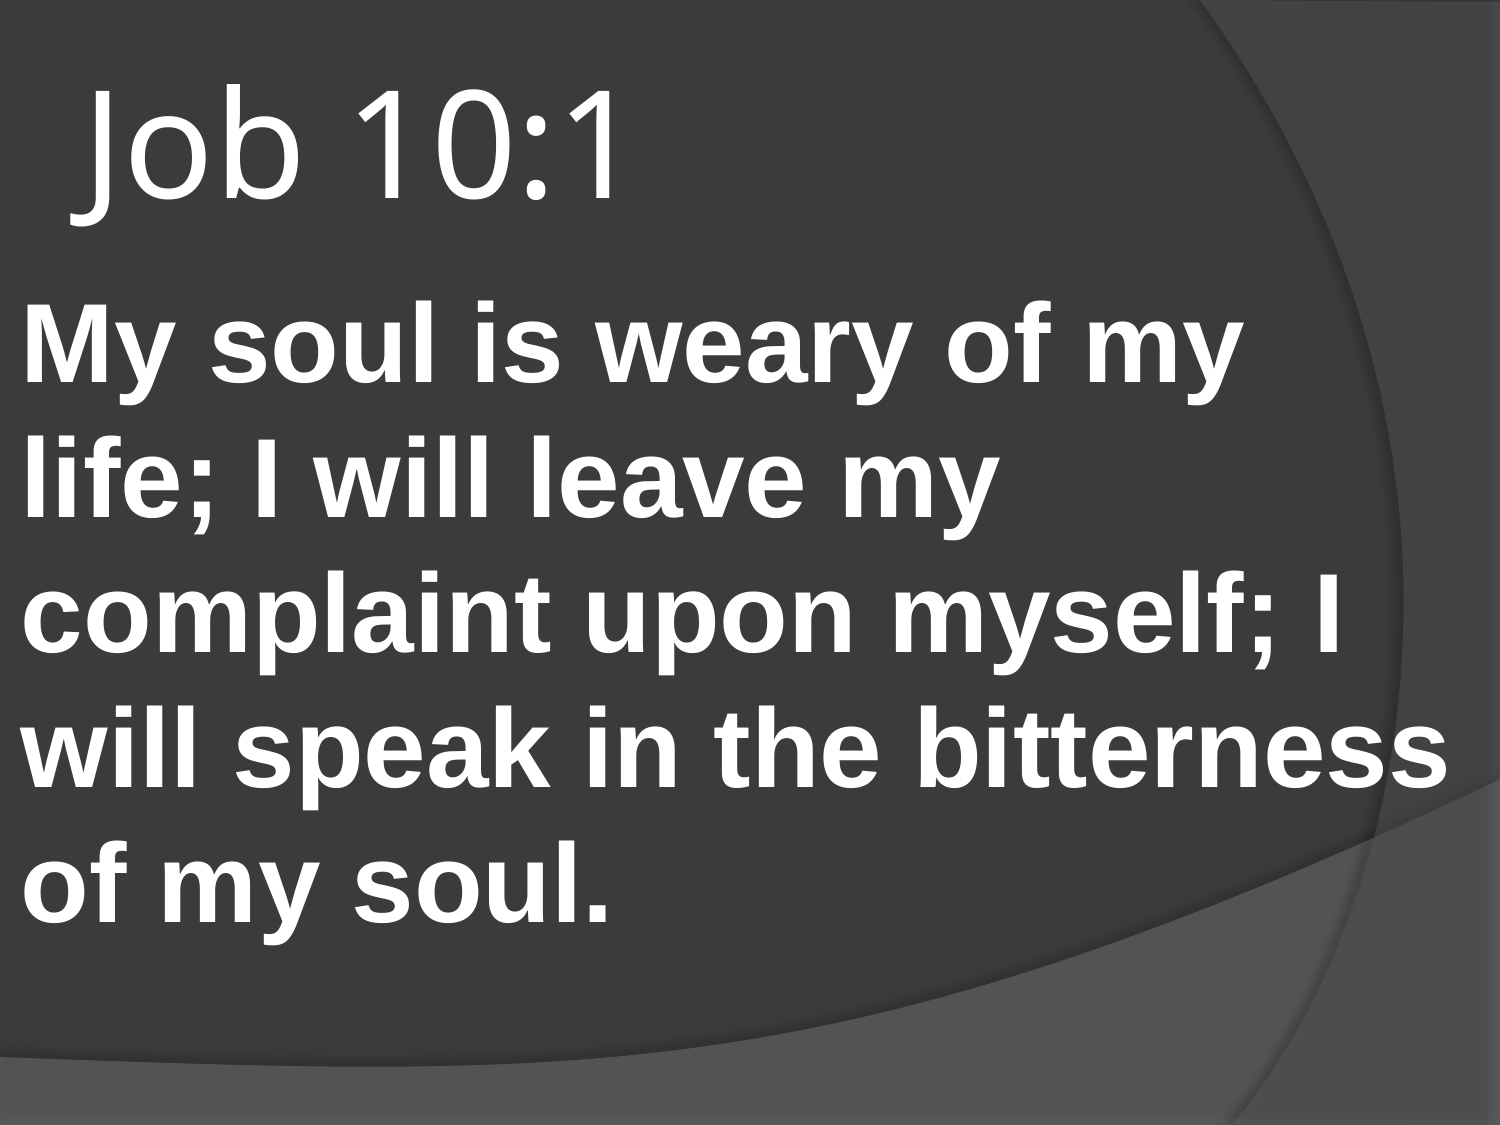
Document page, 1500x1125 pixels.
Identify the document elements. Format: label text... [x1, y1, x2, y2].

title Job 10:1 [75, 45, 1300, 233]
list My soul is weary of my life; I will leave my complaint upon myself; I will speak in the bitterness of my soul. [0, 262, 1488, 1125]
